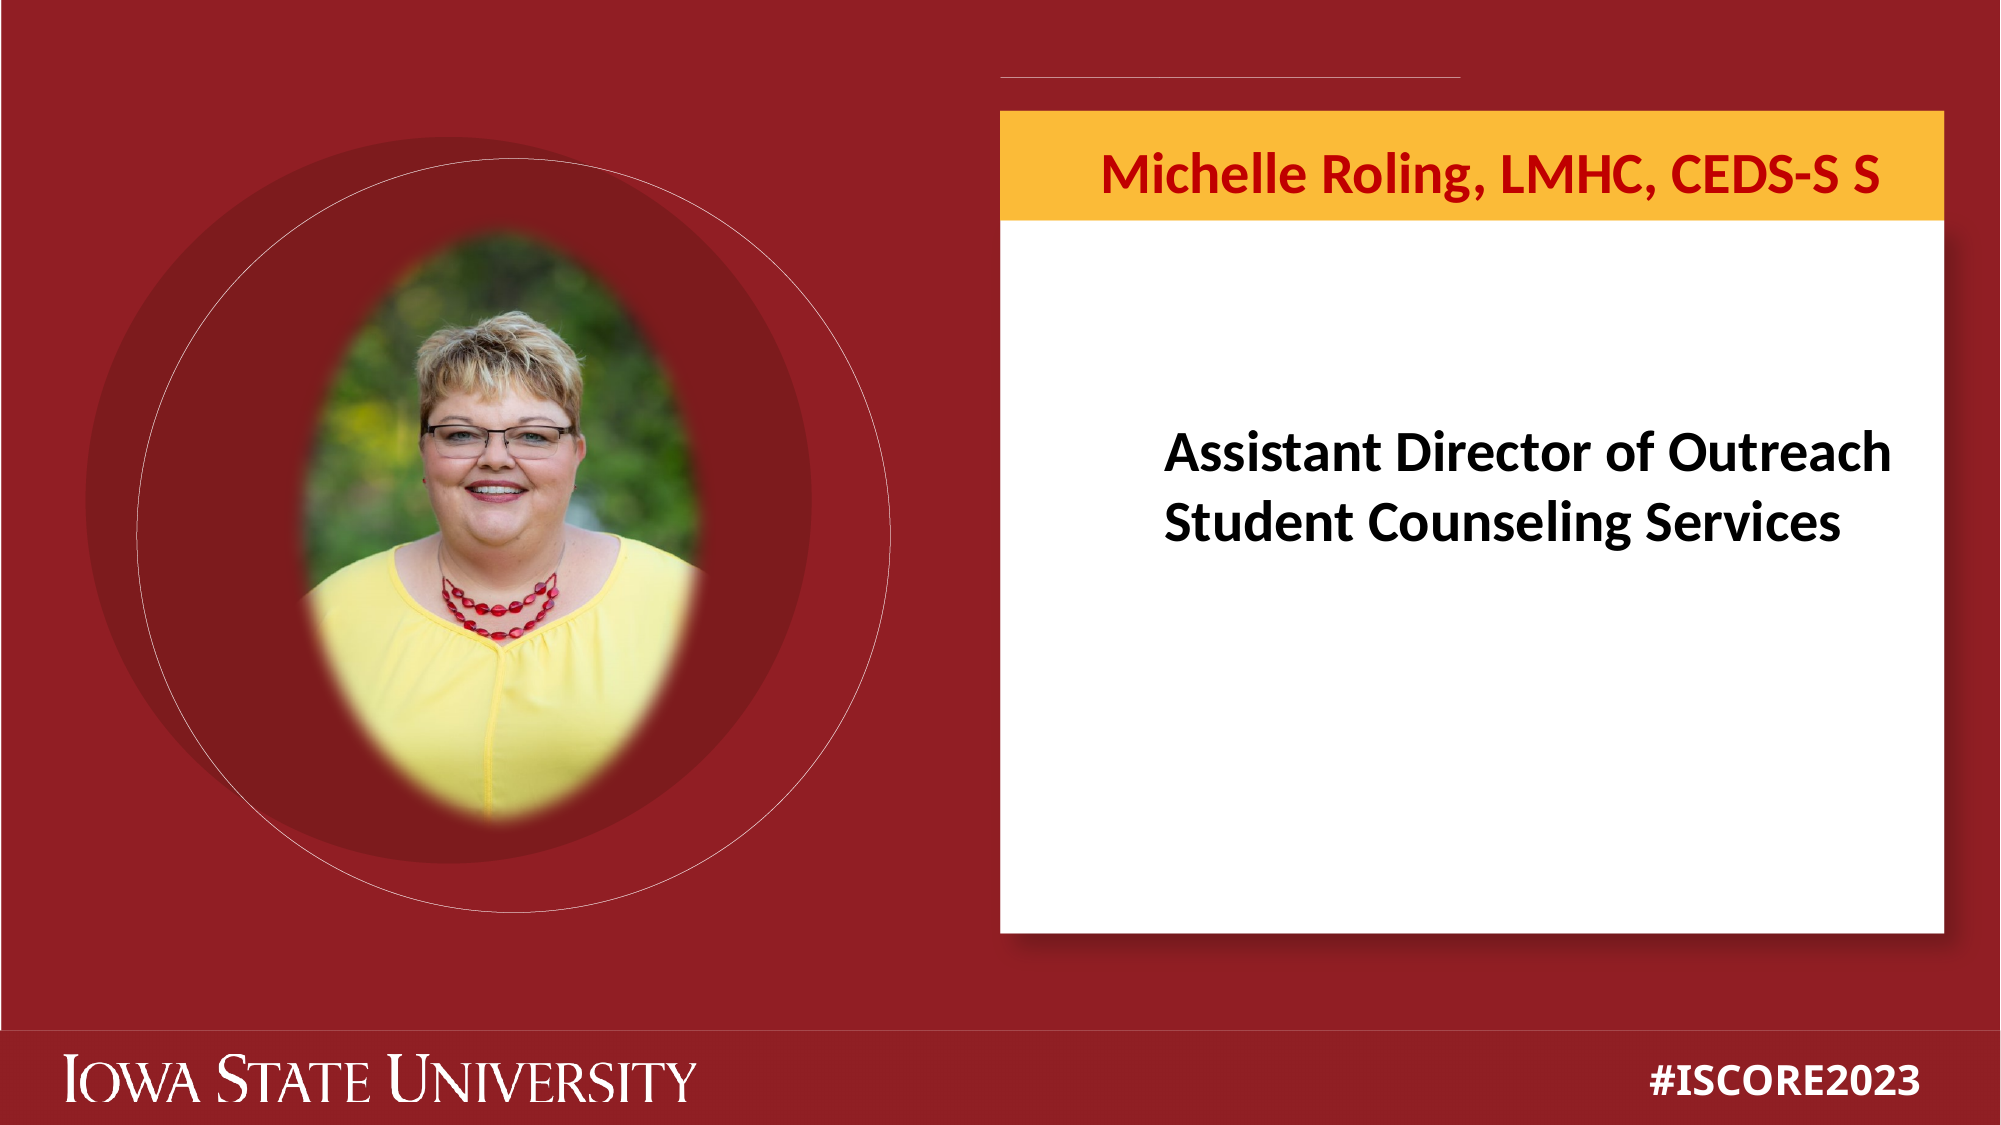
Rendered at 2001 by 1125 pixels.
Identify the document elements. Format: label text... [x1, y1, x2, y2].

text_box #ISCORE2023 [1634, 1050, 1937, 1111]
picture [63, 1053, 697, 1102]
picture [0, 0, 2000, 1125]
